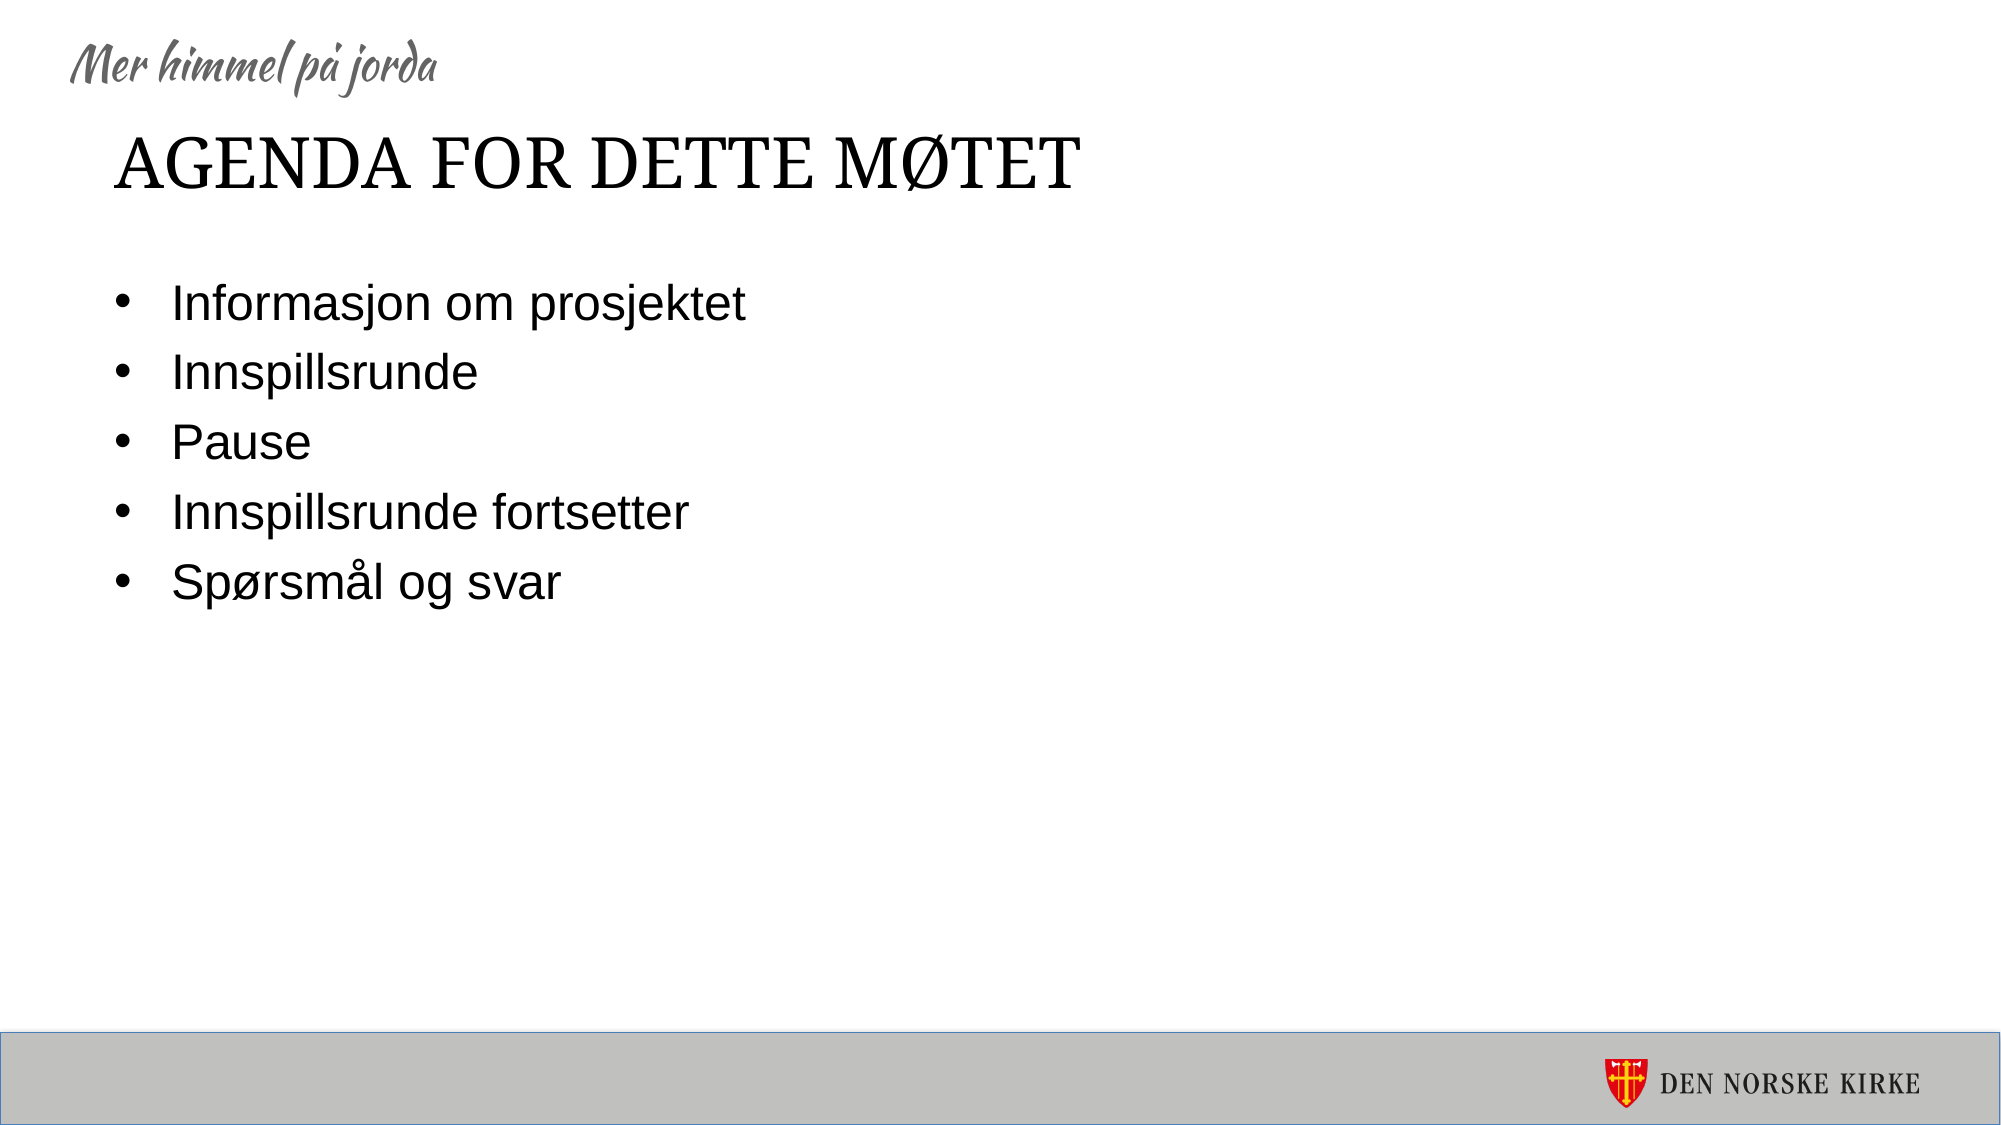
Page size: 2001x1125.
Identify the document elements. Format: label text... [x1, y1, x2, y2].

title Agenda for dette møtet [99, 110, 1900, 264]
list Informasjon om prosjektet Innspillsrunde Pause Innspillsrunde fortsetter Spørsmål og svar [99, 262, 1474, 958]
picture [70, 39, 437, 98]
picture [1605, 1059, 1919, 1108]
